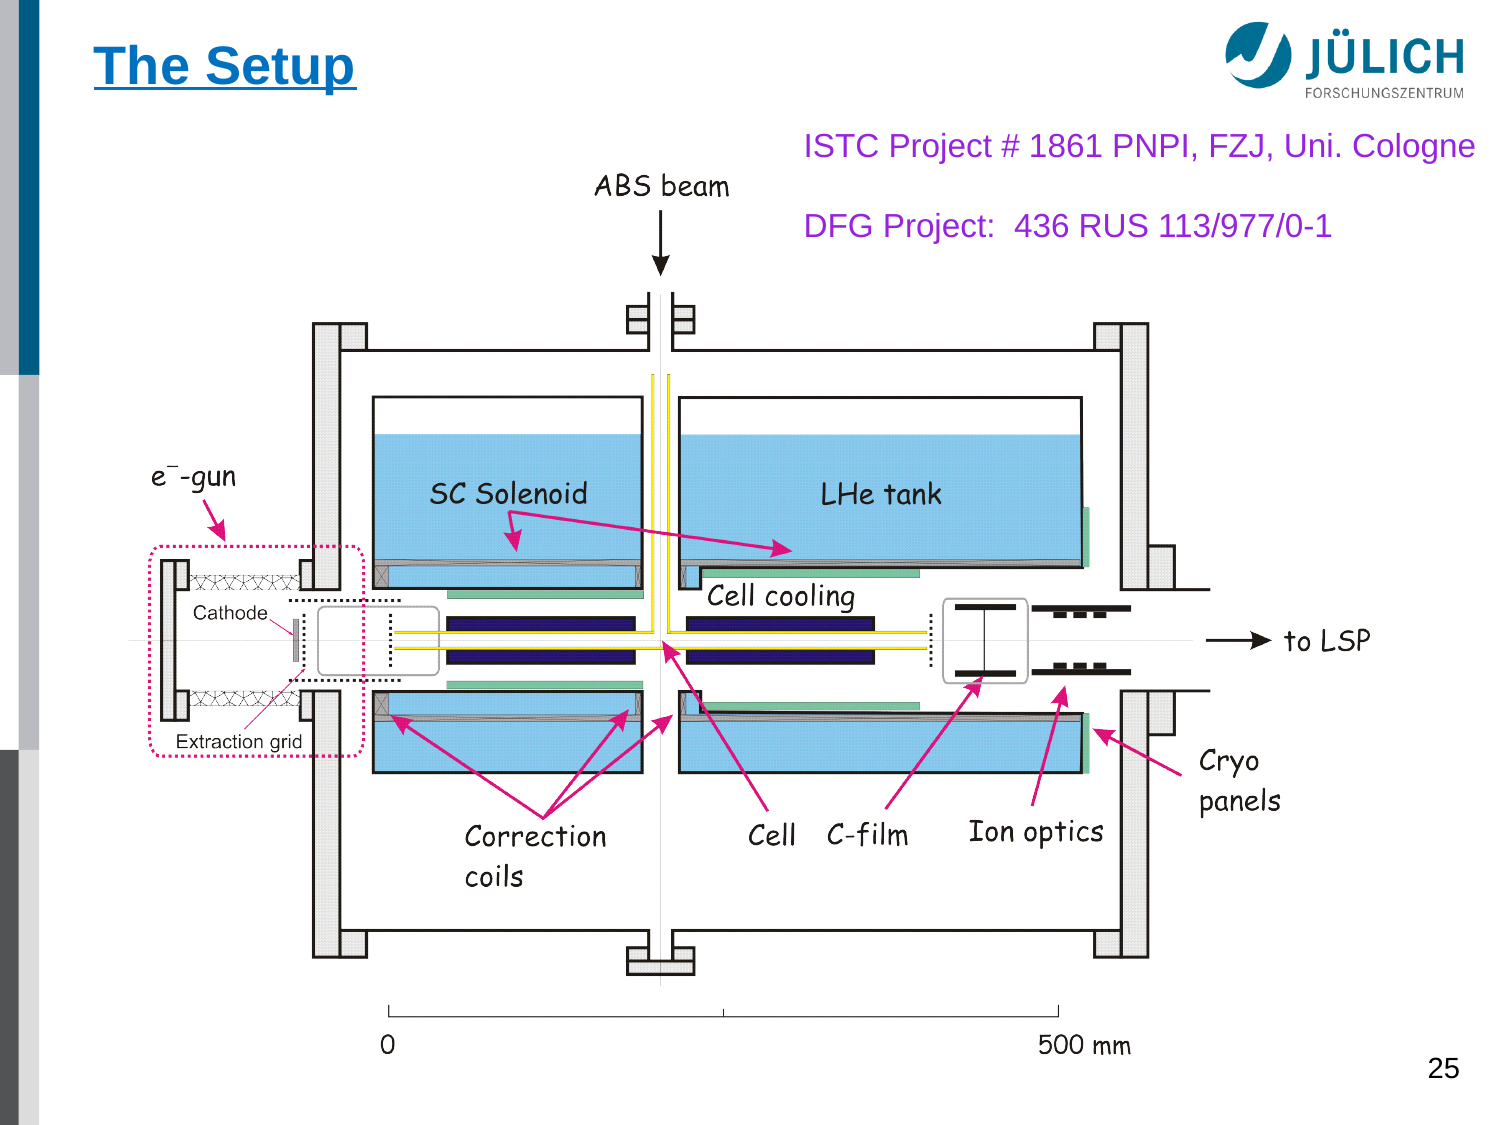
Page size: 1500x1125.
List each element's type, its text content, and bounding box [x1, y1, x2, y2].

text_box The Setup [93, 7, 1367, 119]
picture [128, 173, 1370, 1055]
picture [1367, 20, 1463, 98]
text_box ISTC Project # 1861 PNPI, FZJ, Uni. Cologne DFG Project: 436 RUS 113/977/0-1 [788, 117, 1493, 252]
